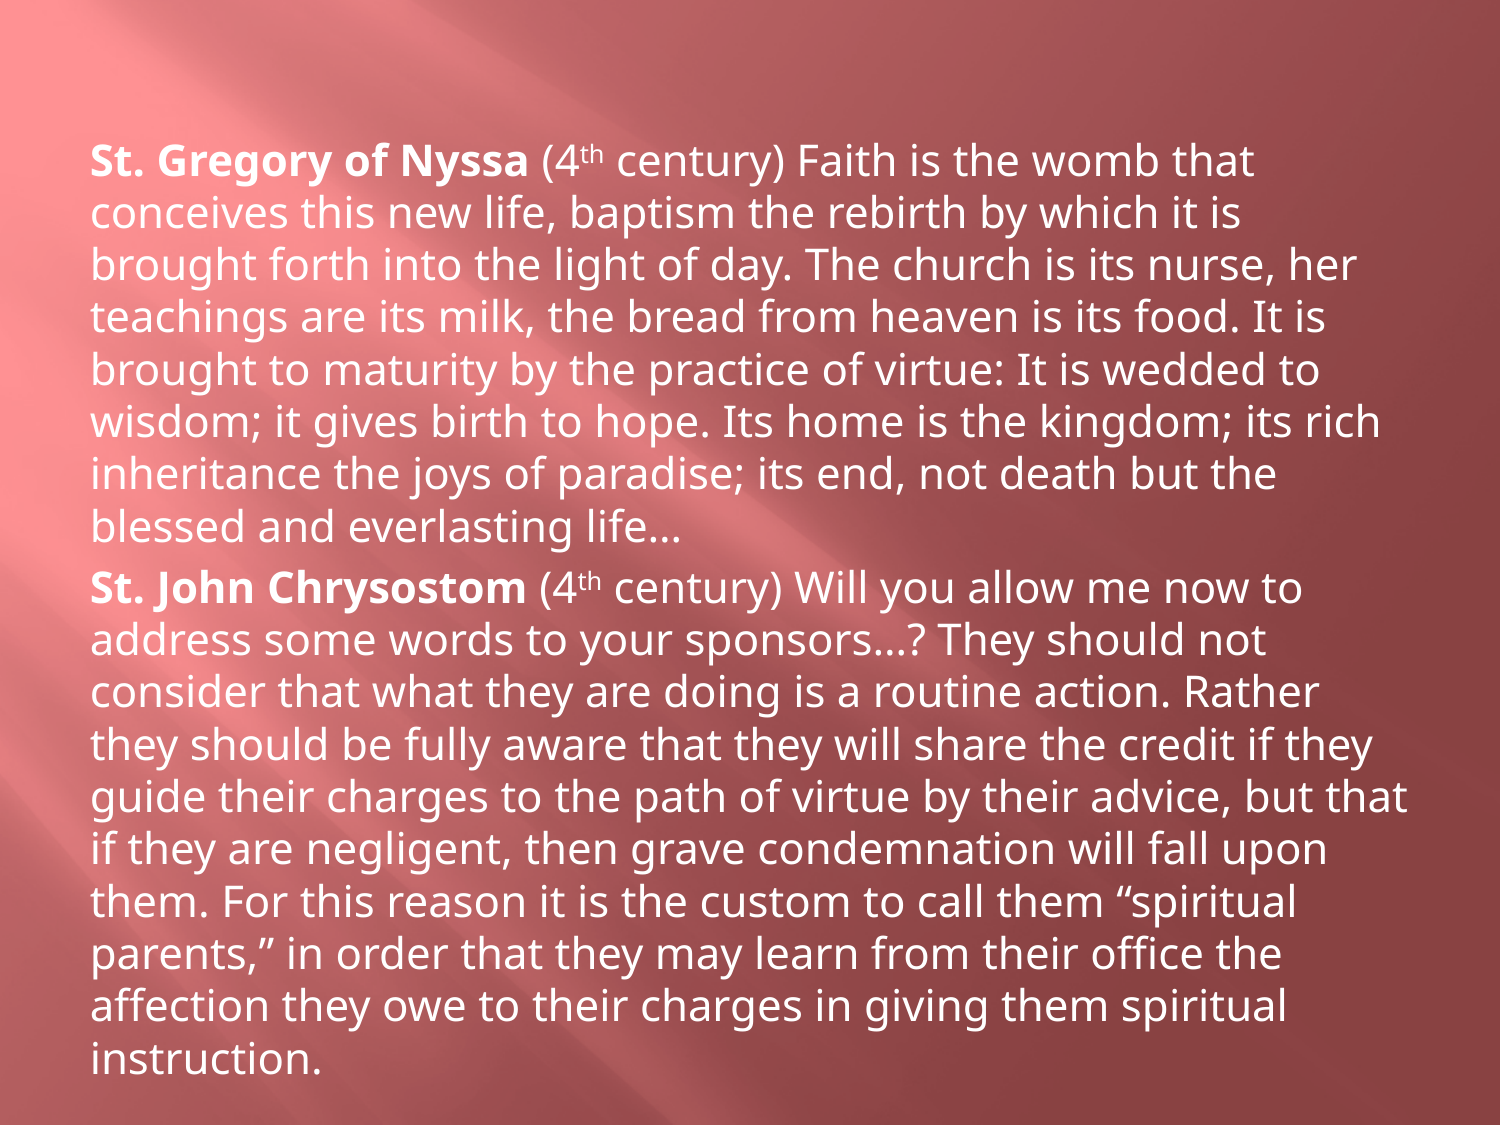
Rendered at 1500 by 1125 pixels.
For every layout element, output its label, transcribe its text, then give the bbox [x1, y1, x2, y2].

list St. Gregory of Nyssa (4th century) Faith is the womb that conceives this new life, baptism the rebirth by which it is brought forth into the light of day. The church is its nurse, her teachings are its milk, the bread from heaven is its food. It is brought to maturity by the practice of virtue: It is wedded to wisdom; it gives birth to hope. Its home is the kingdom; its rich inheritance the joys of paradise; its end, not death but the blessed and everlasting life… St. John Chrysostom (4th century) Will you allow me now to address some words to your sponsors…? They should not consider that what they are doing is a routine action. Rather they should be fully aware that they will share the credit if they guide their charges to the path of virtue by their advice, but that if they are negligent, then grave condemnation will fall upon them. For this reason it is the custom to call them “spiritual parents,” in order that they may learn from their office the affection they owe to their charges in giving them spiritual instruction. [75, 125, 1425, 1100]
